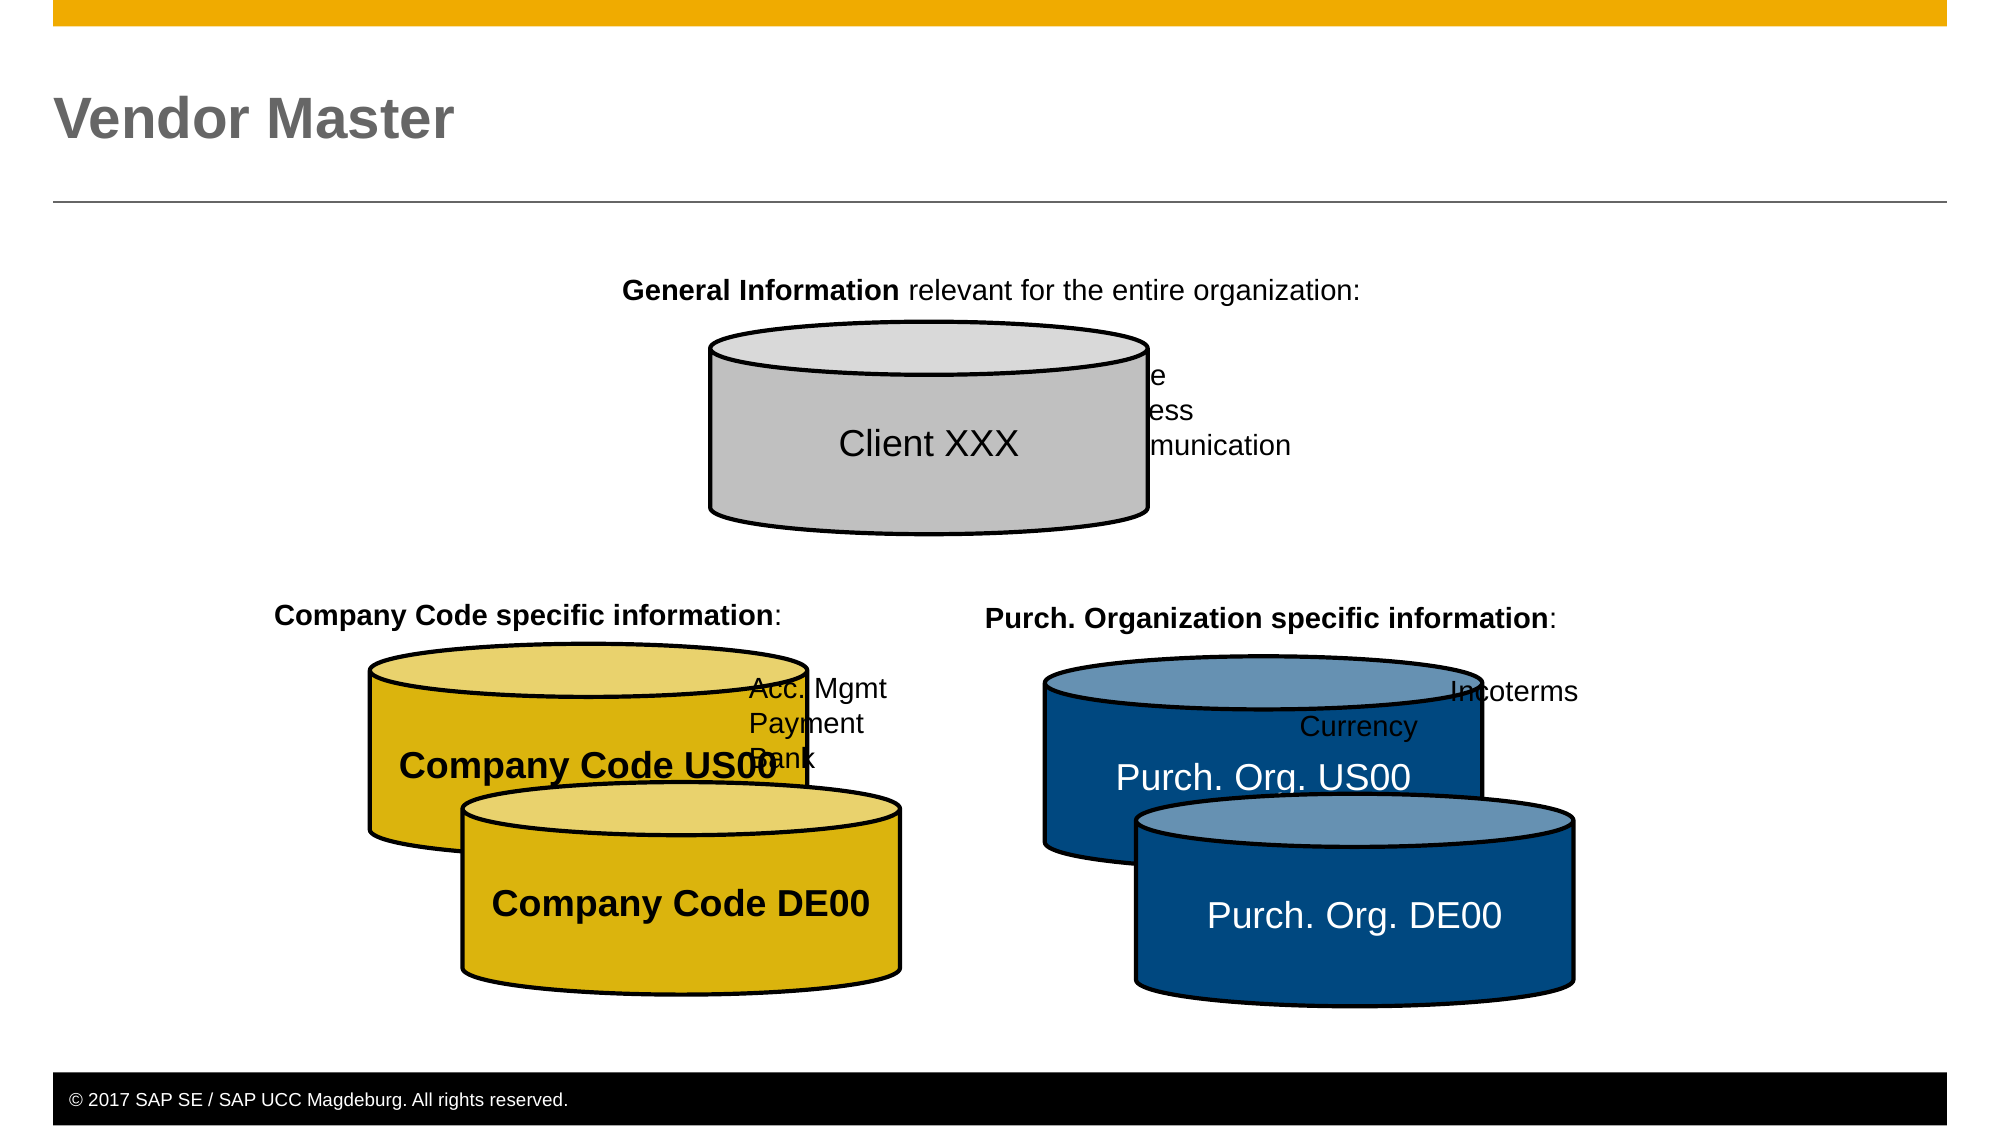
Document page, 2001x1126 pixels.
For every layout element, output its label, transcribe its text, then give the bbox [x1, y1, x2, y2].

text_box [259, 263, 1772, 1007]
title Vendor Master [53, 53, 1947, 178]
